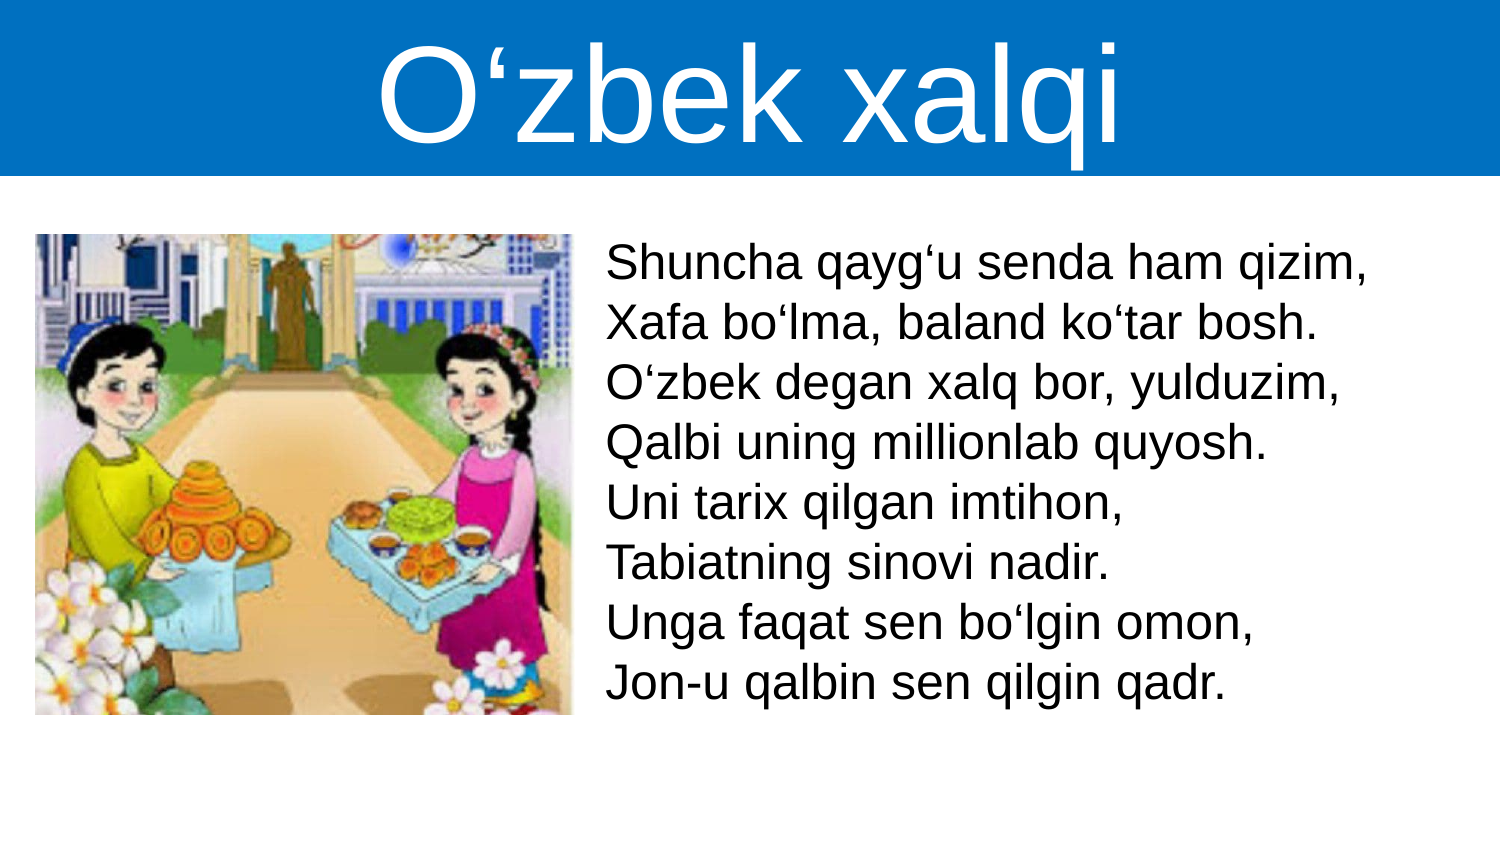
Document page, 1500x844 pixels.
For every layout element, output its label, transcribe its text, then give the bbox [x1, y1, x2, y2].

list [34, 234, 575, 716]
text_box Shuncha qayg‘u senda ham qizim, Xafa bo‘lma, baland ko‘tar bosh. O‘zbek degan xalq bor, yulduzim, Qalbi uning millionlab quyosh. Uni tarix qilgan imtihon, Tabiatning sinovi nadir. Unga faqat sen bo‘lgin omon, Jon-u qalbin sen qilgin qadr. [590, 222, 1385, 718]
title O‘zbek xalqi [0, 0, 1500, 176]
